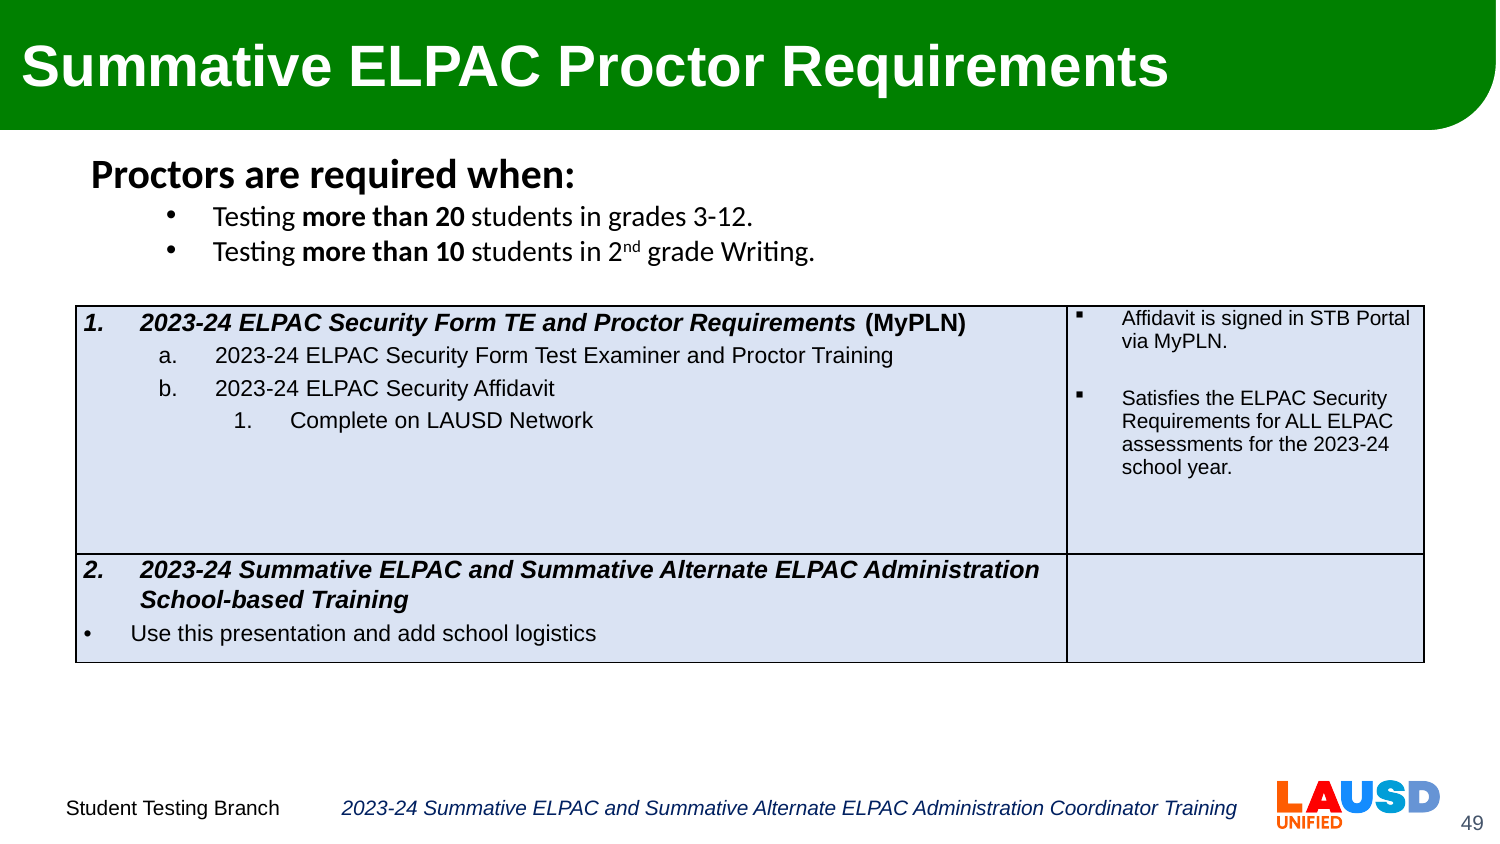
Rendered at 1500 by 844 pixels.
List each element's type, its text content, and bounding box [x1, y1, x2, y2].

text_box Proctors are required when: Testing more than 20 students in grades 3-12. Testing more than 10 students in 2nd grade Writing. [75, 139, 1425, 275]
footer 2023-24 Summative ELPAC and Summative Alternate ELPAC Administration Coordinator Training [326, 787, 1258, 828]
picture [1277, 780, 1440, 829]
title Summative ELPAC Proctor Requirements [6, 0, 1351, 127]
table_cell [1068, 555, 1423, 662]
list [51, 156, 1449, 775]
table_cell 2023-24 Summative ELPAC and Summative Alternate ELPAC Administration School-based Training Use this presentation and add school logistics [77, 555, 1066, 662]
table_header 2023-24 ELPAC Security Form TE and Proctor Requirements (MyPLN) 2023-24 ELPAC Security Form Test Examiner and Proctor Training 2023-24 ELPAC Security Affidavit Complete on LAUSD Network [77, 307, 1066, 553]
table_header Affidavit is signed in STB Portal via MyPLN. Satisfies the ELPAC Security Requirements for ALL ELPAC assessments for the 2023-24 school year. [1068, 307, 1423, 553]
